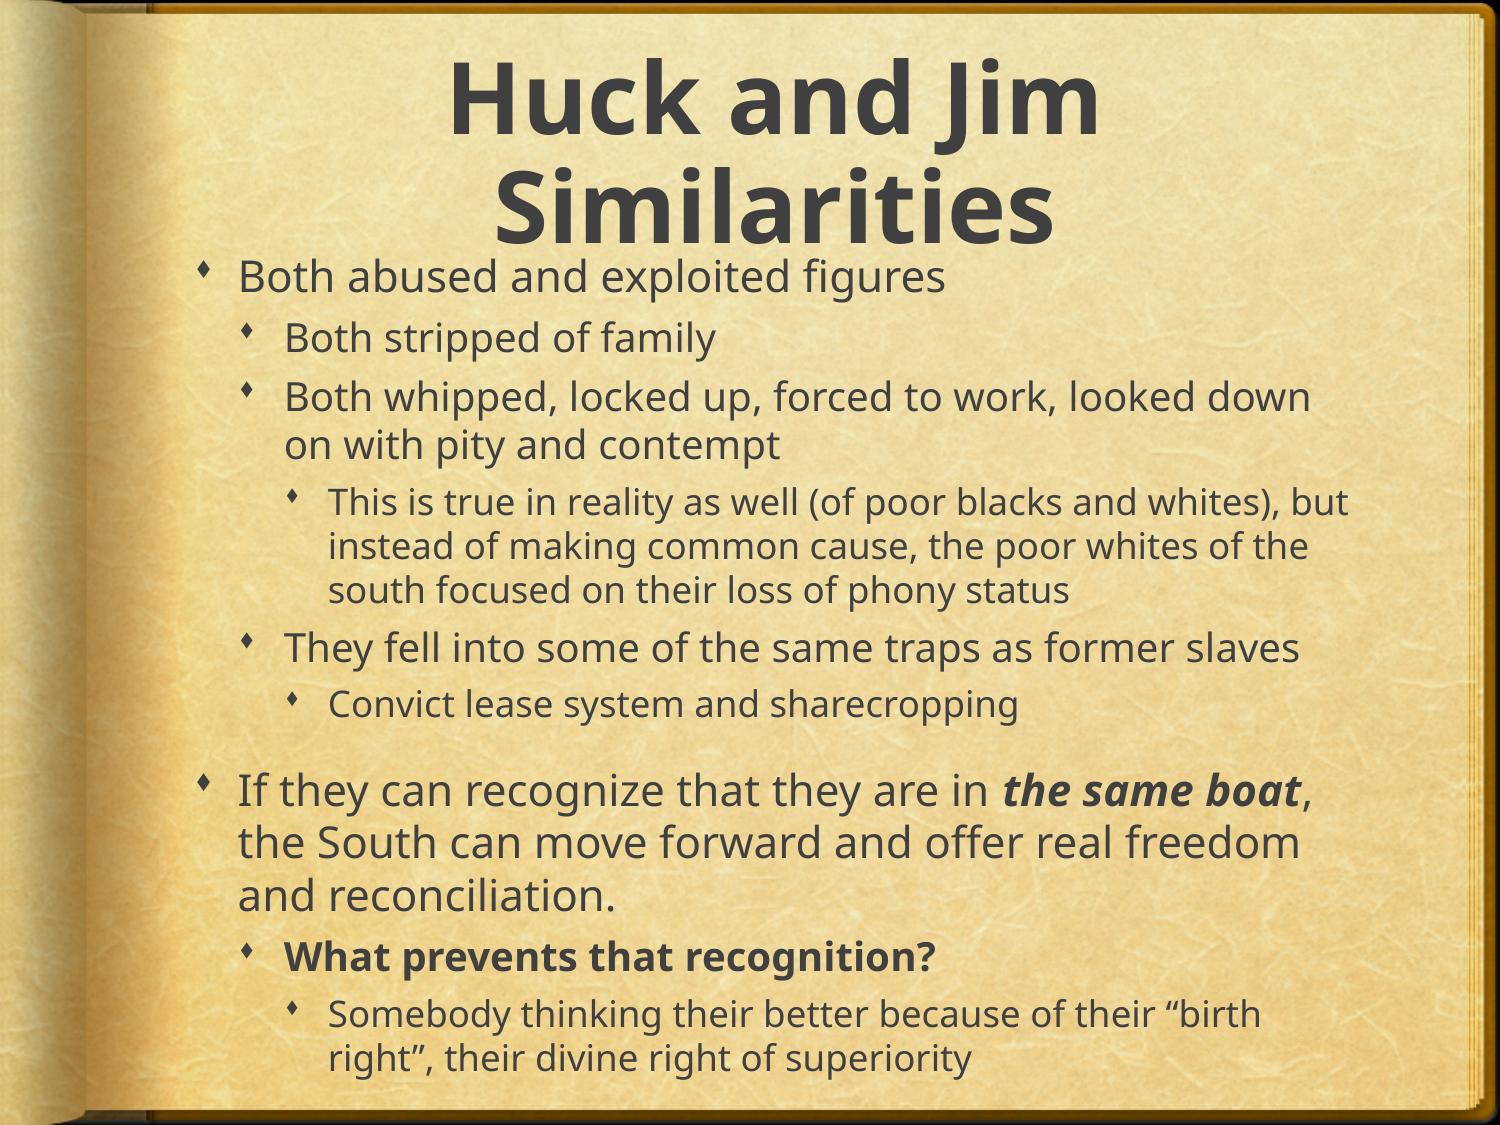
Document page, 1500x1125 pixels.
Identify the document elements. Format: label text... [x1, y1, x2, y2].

picture [0, 0, 1500, 1125]
list Both abused and exploited figures Both stripped of family Both whipped, locked up, forced to work, looked down on with pity and contempt This is true in reality as well (of poor blacks and whites), but instead of making common cause, the poor whites of the south focused on their loss of phony status They fell into some of the same traps as former slaves Convict lease system and sharecropping If they can recognize that they are in the same boat, the South can move forward and offer real freedom and reconciliation. What prevents that recognition? Somebody thinking their better because of their “birth right”, their divine right of superiority [178, 240, 1372, 1089]
title Huck and Jim Similarities [178, 45, 1372, 240]
